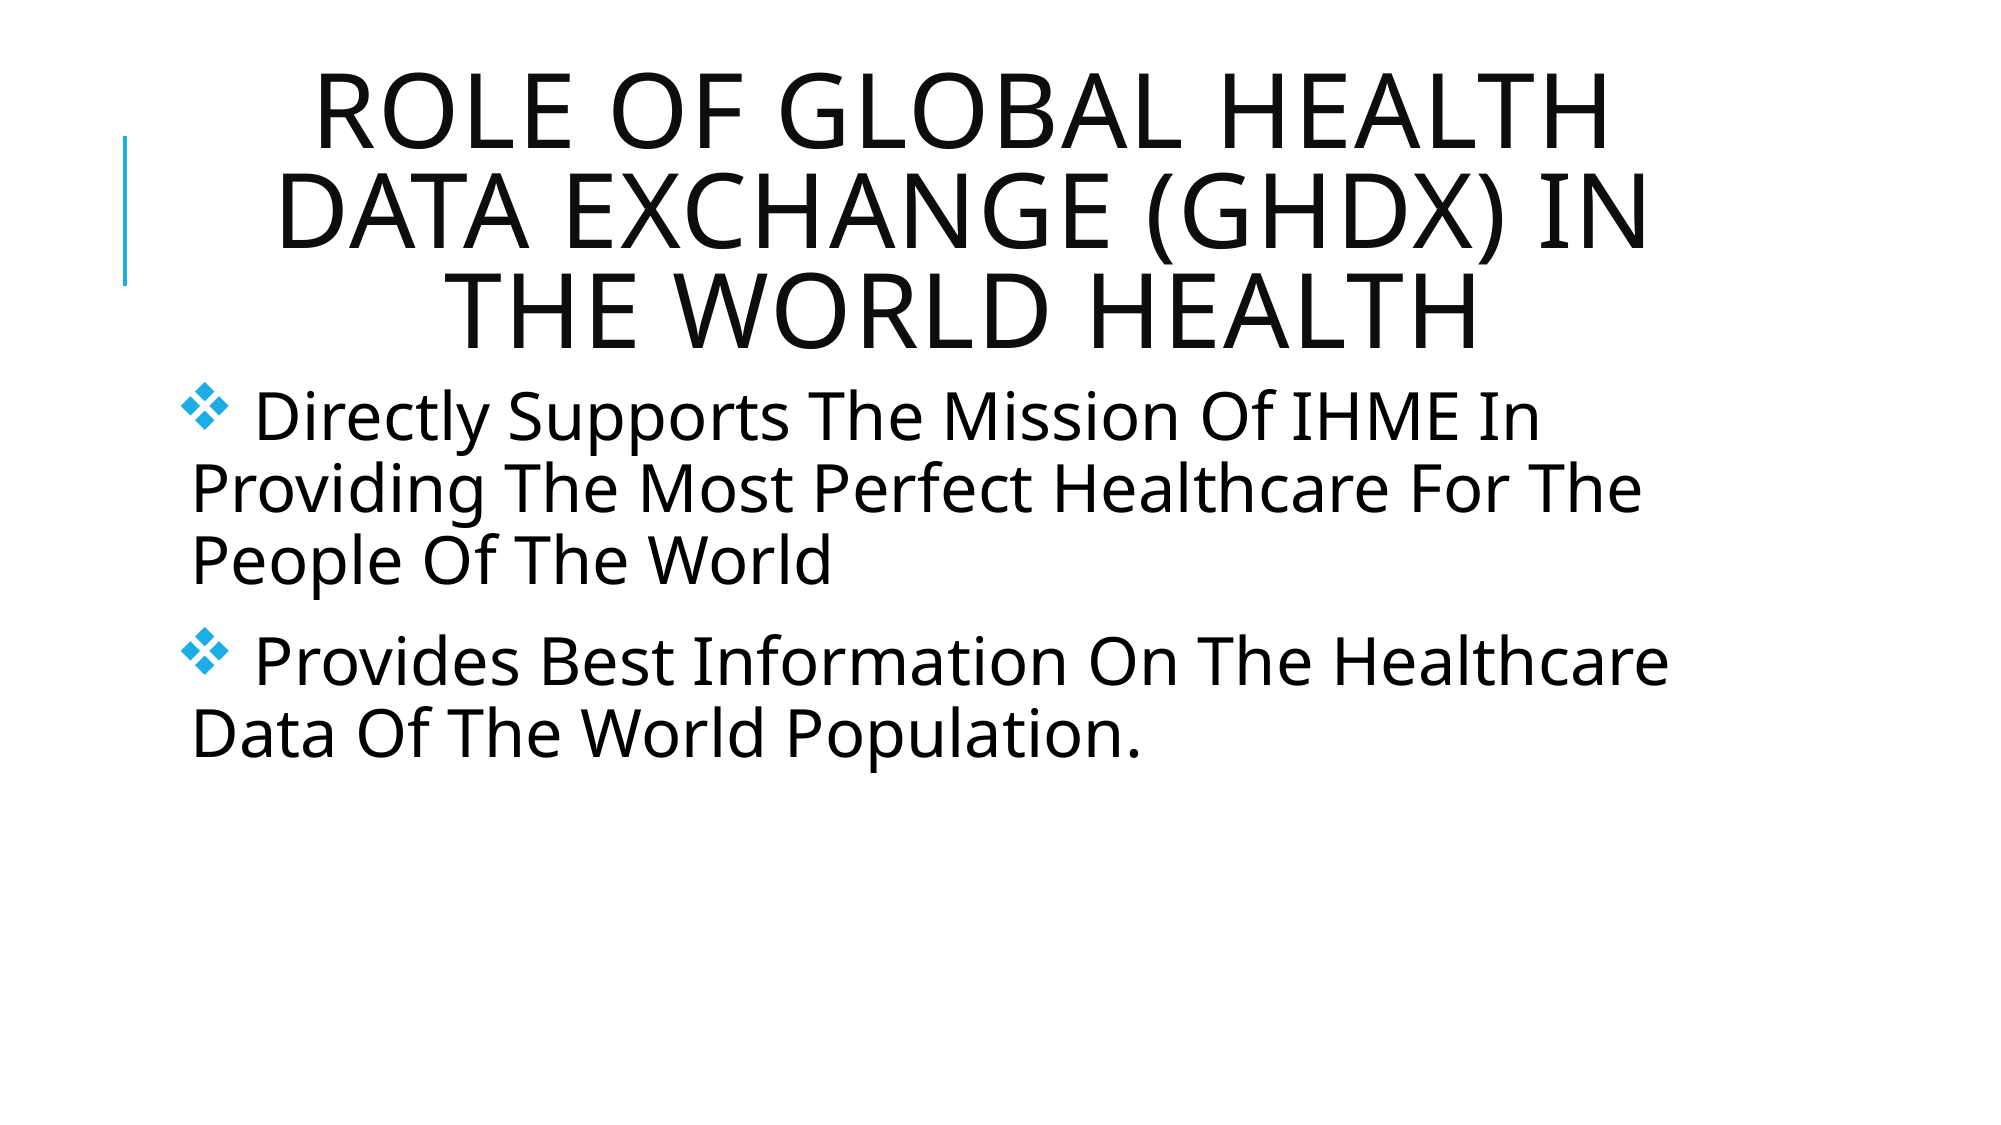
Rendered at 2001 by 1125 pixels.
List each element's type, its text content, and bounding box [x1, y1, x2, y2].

list Directly Supports The Mission Of IHME In Providing The Most Perfect Healthcare For The People Of The World Provides Best Information On The Healthcare Data Of The World Population. [168, 375, 1763, 1035]
title Role of Global Health Data Exchange (GHDx) in the world health [168, 96, 1763, 342]
